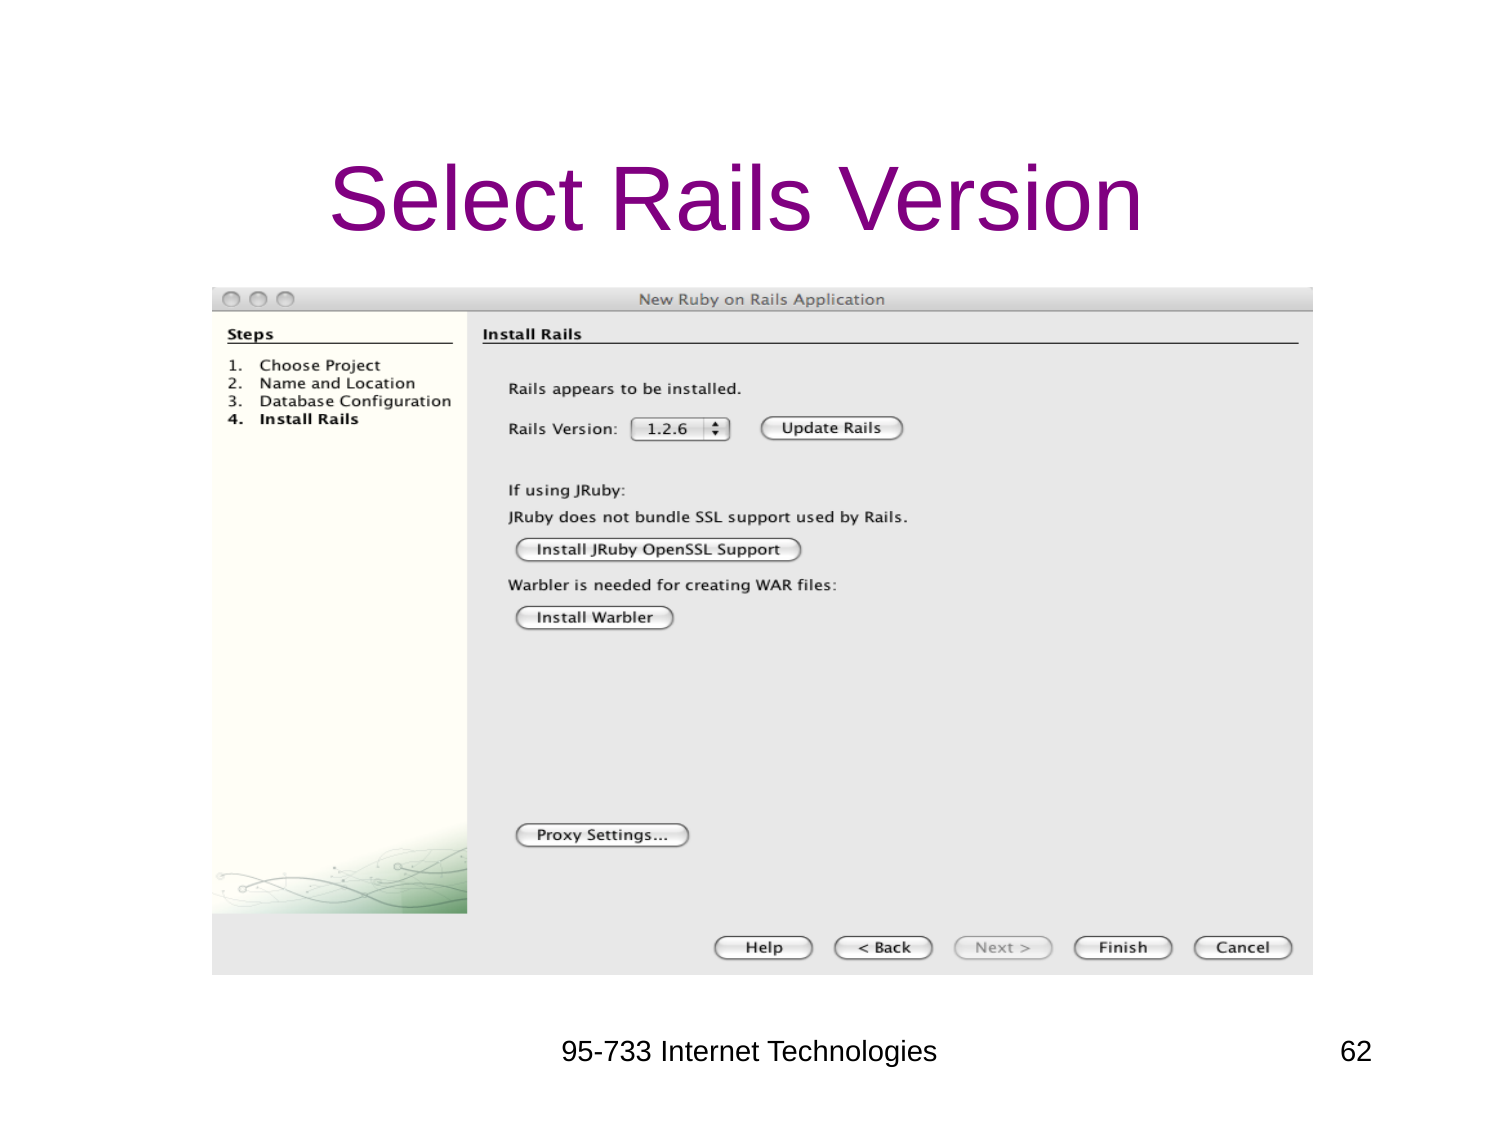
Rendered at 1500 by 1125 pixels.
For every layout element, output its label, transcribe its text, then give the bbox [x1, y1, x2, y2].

picture [212, 287, 1313, 976]
slide_number 62 [1074, 1024, 1388, 1101]
title Select Rails Version [112, 99, 1388, 288]
footer 95-733 Internet Technologies [512, 1024, 988, 1101]
